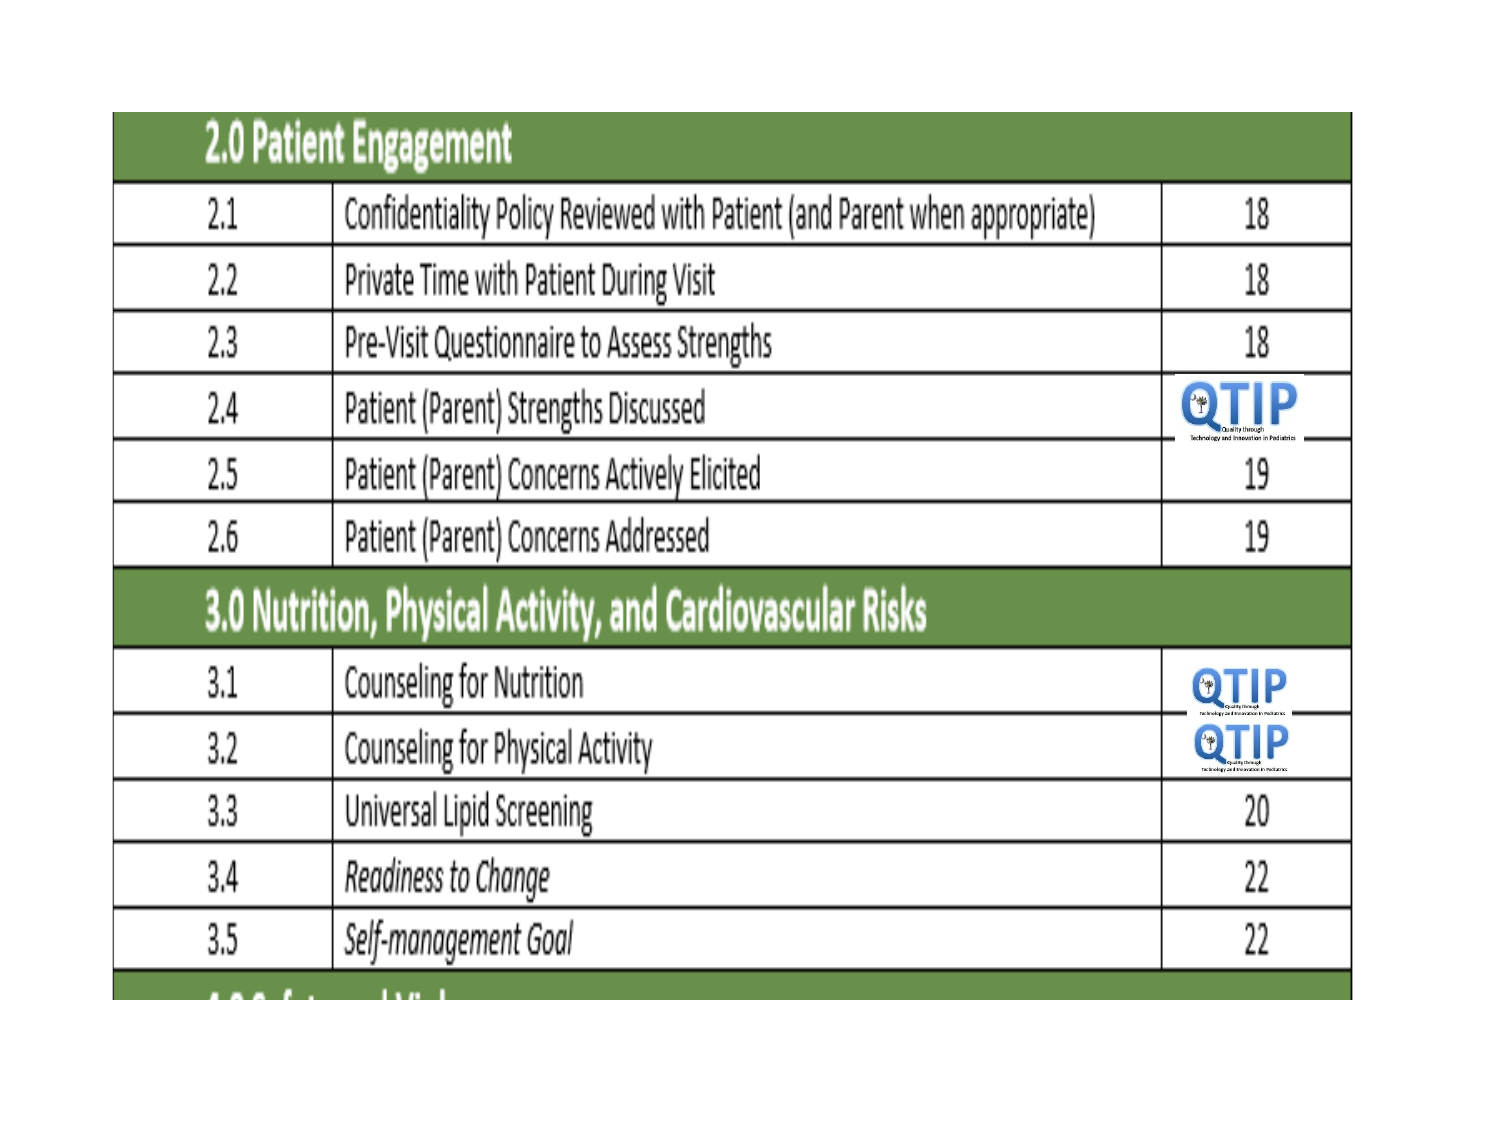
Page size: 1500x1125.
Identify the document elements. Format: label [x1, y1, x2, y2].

picture [112, 112, 1413, 1001]
